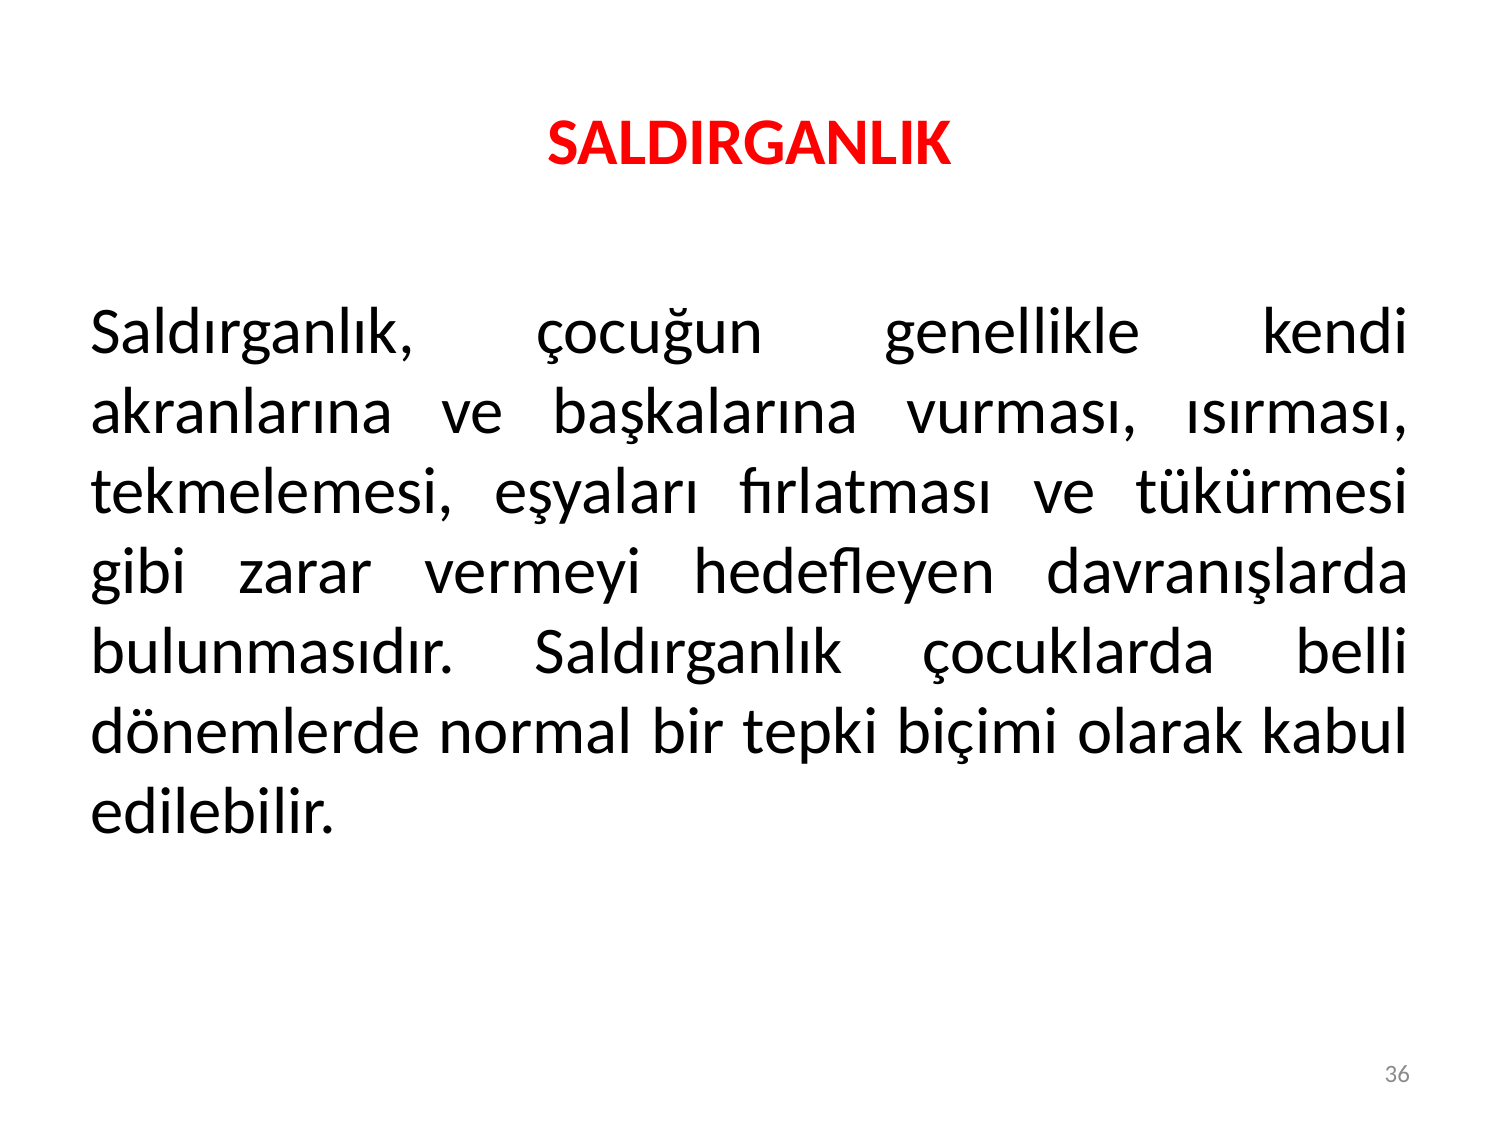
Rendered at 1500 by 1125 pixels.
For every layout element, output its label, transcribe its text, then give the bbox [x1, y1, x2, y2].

list Saldırganlık, çocuğun genellikle kendi akranlarına ve başkalarına vurması, ısırması, tekmelemesi, eşyaları fırlatması ve tükürmesi gibi zarar vermeyi hedefleyen davranışlarda bulunmasıdır. Saldırganlık çocuklarda belli dönemlerde normal bir tepki biçimi olarak kabul edilebilir. [75, 278, 1425, 1094]
slide_number 36 [1074, 1042, 1425, 1103]
title SALDIRGANLIK [75, 45, 1425, 232]
